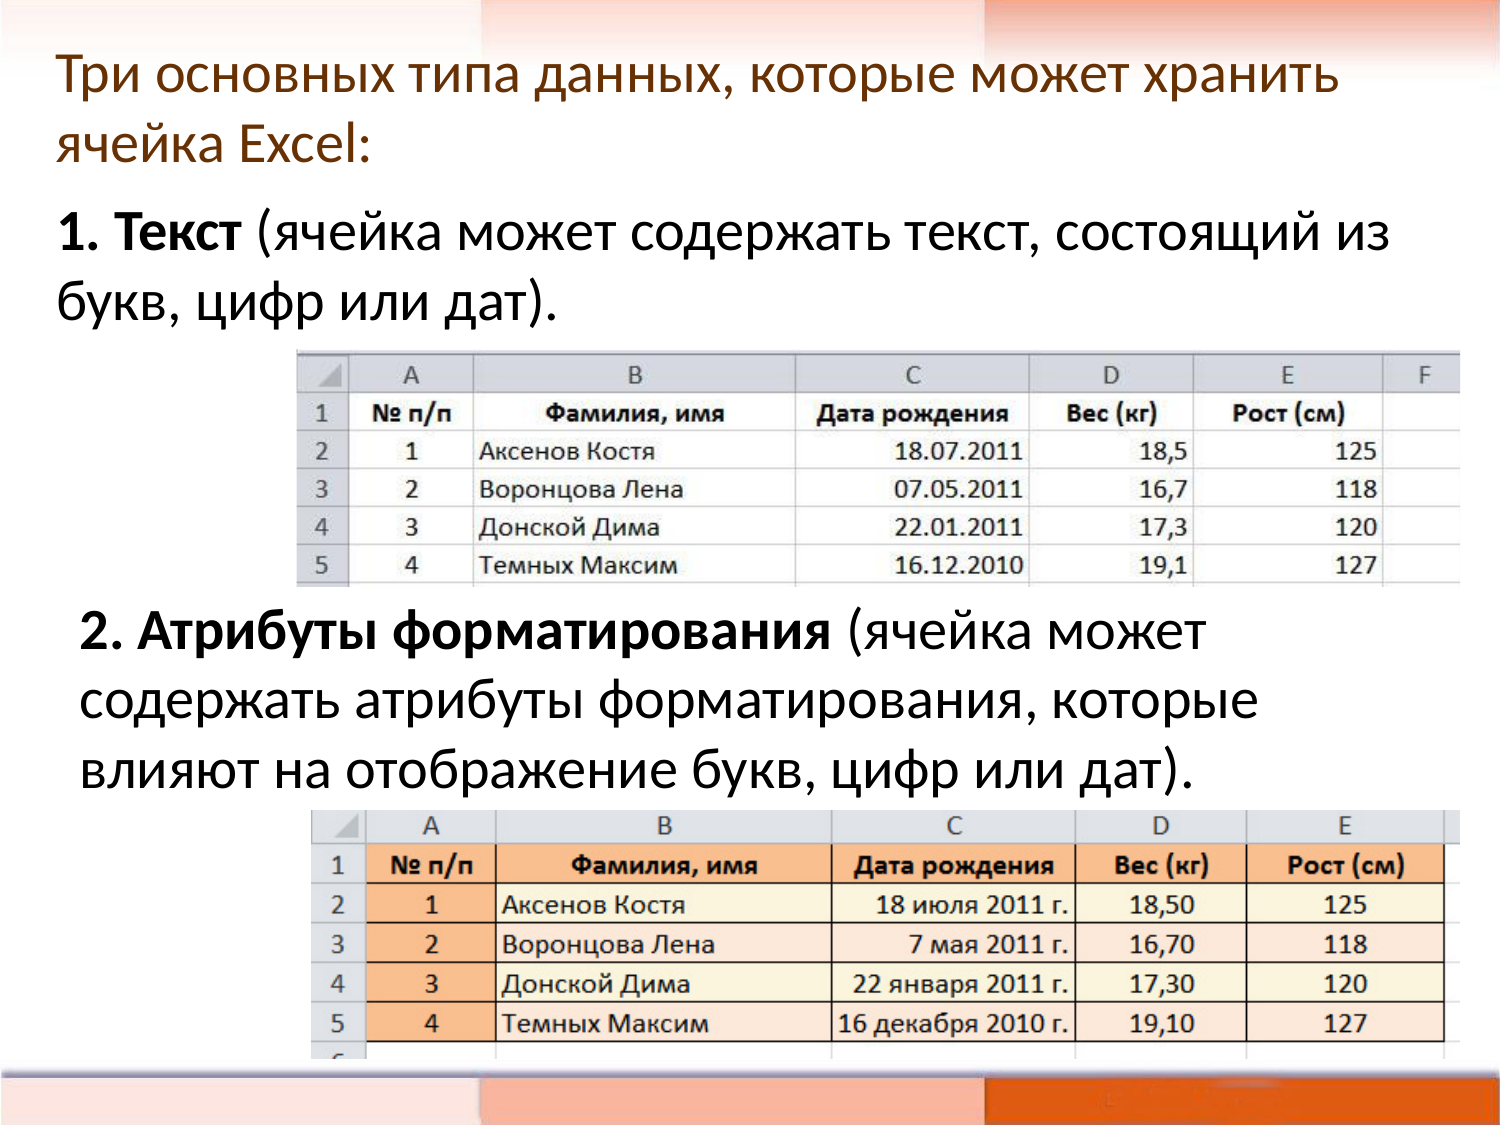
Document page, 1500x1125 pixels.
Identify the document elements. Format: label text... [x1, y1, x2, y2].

picture [0, 0, 1500, 1125]
text_box Три основных типа данных, которые может хранить ячейка Excel: [41, 26, 1435, 182]
text_box 2. Атрибуты форматирования (ячейка может содержать атрибуты форматирования, которые влияют на отображение букв, цифр или дат). [64, 583, 1460, 808]
text_box 1. Текст (ячейка может содержать текст, состоящий из букв, цифр или дат). [41, 184, 1461, 340]
